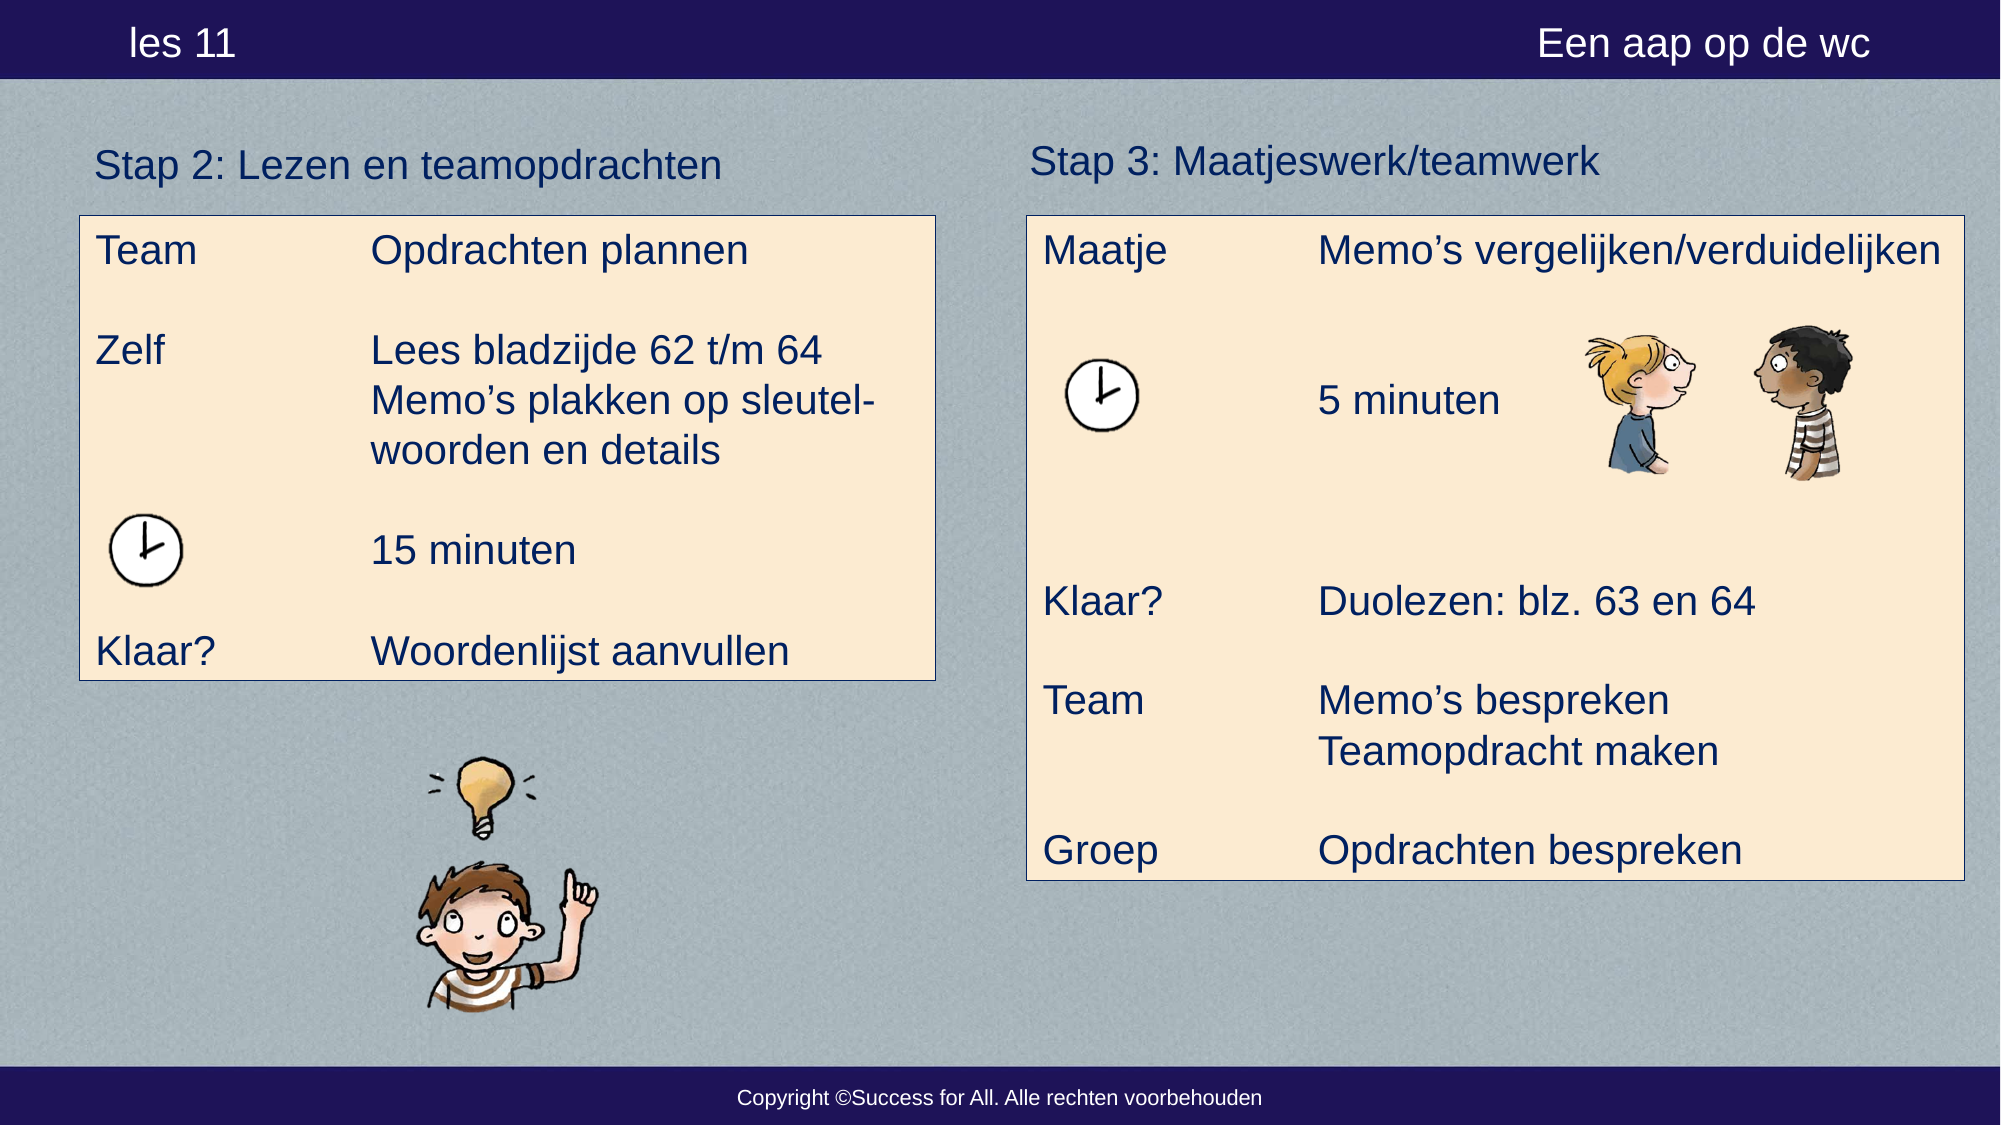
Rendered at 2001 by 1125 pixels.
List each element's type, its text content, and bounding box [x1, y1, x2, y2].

text_box Stap 2: Lezen en teamopdrachten [79, 130, 881, 195]
text_box Een aap op de wc [999, 8, 1886, 73]
text_box Stap 3: Maatjeswerk/teamwerk [1014, 126, 1871, 192]
picture [0, 0, 2001, 1125]
text_box Maatje Memo’s vergelijken/verduidelijken 5 minuten Klaar? Duolezen: blz. 63 en 64 Team Memo’s bespreken Teamopdracht maken Groep Opdrachten bespreken [1026, 215, 1965, 881]
text_box Team Opdrachten plannen Zelf Lees bladzijde 62 t/m 64 Memo’s plakken op sleutel- woorden en details 15 minuten Klaar? Woordenlijst aanvullen [79, 215, 936, 681]
text_box les 11 [114, 8, 354, 73]
text_box Copyright ©Success for All. Alle rechten voorbehouden [0, 1076, 2000, 1125]
